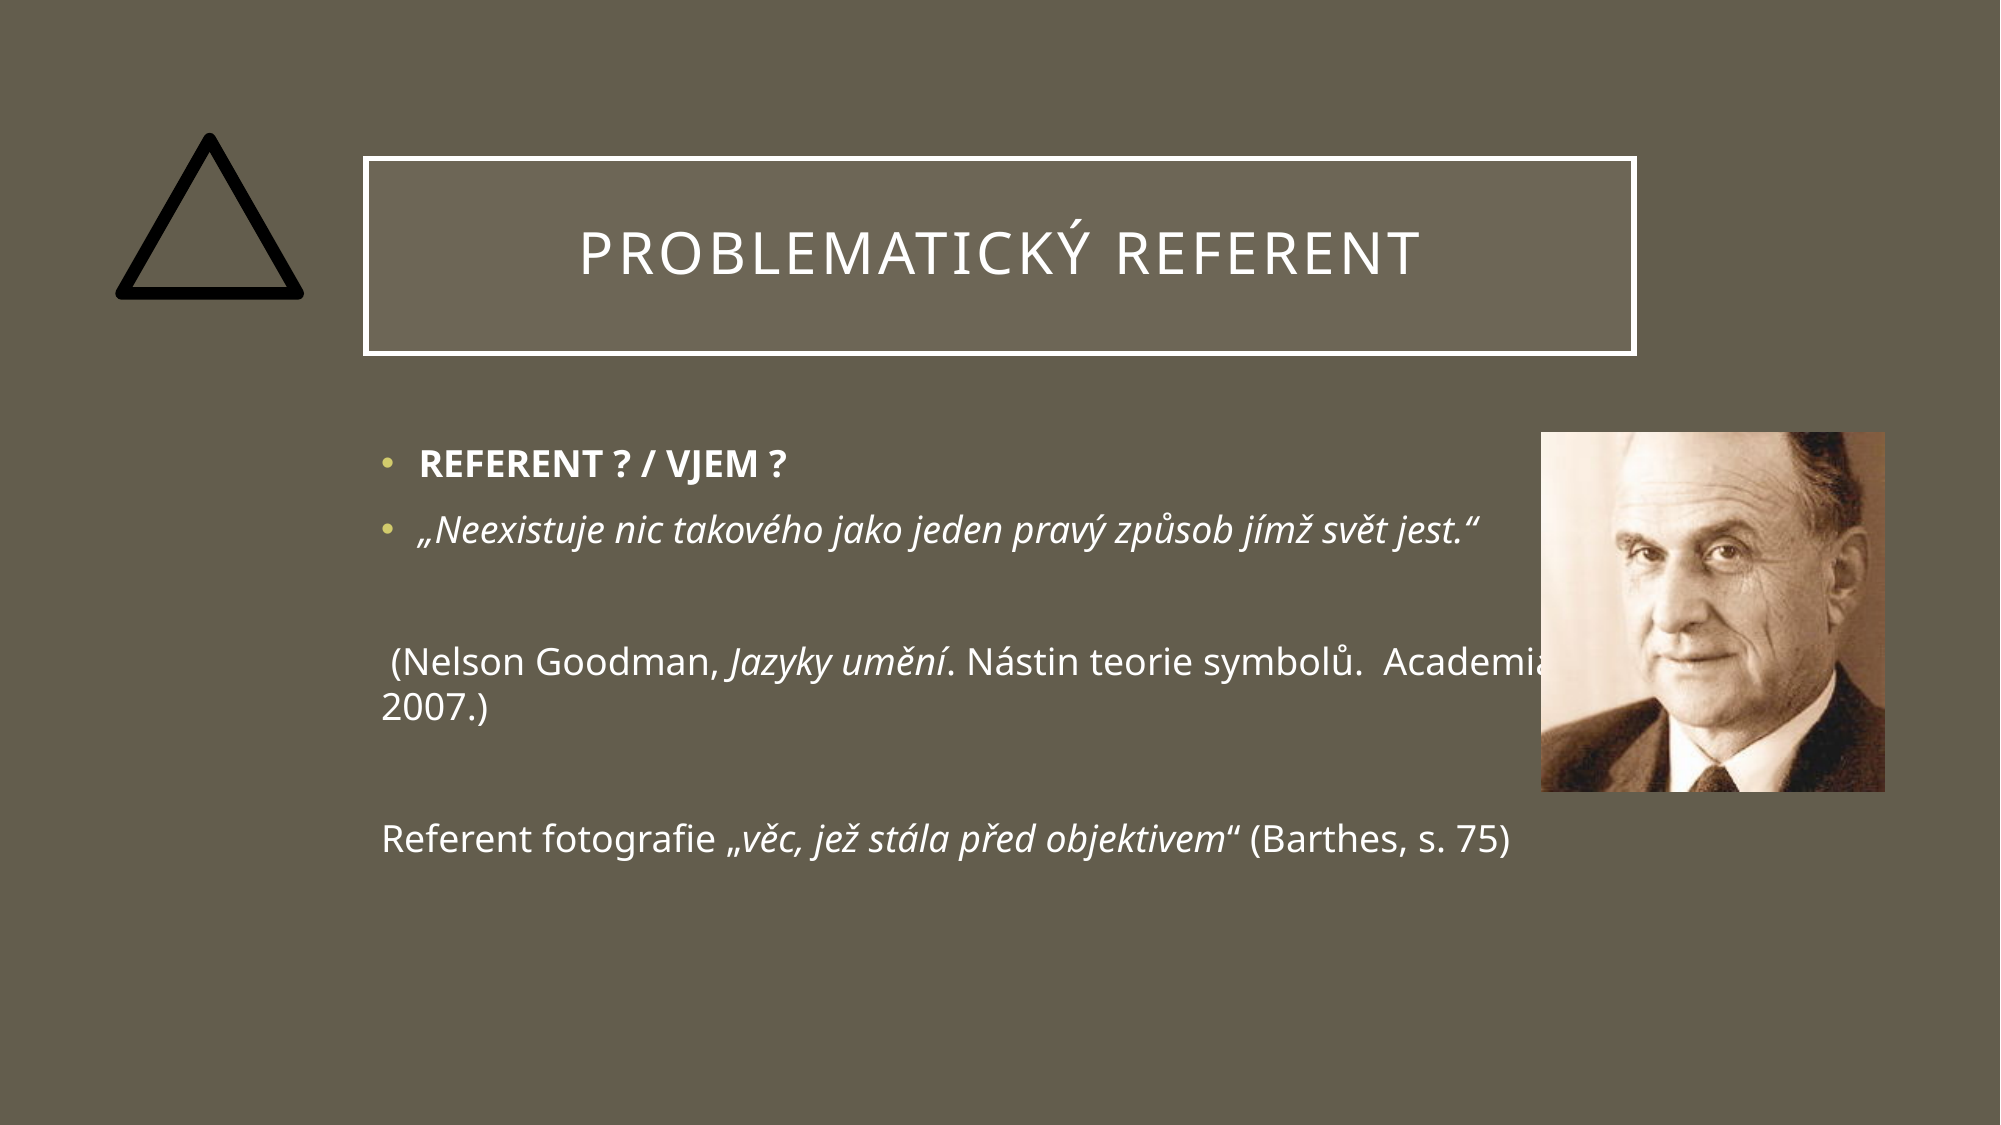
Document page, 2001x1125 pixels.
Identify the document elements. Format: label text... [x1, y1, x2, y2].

text_box [120, 138, 299, 295]
title Problematický referent [363, 156, 1637, 356]
list REFERENT ? / VJEM ? „Neexistuje nic takového jako jeden pravý způsob jímž svět jest.“ (Nelson Goodman, Jazyky umění. Nástin teorie symbolů. Academia 2007.) Referent fotografie „věc, jež stála před objektivem“ (Barthes, s. 75) [366, 432, 1634, 942]
picture [1541, 432, 1885, 793]
